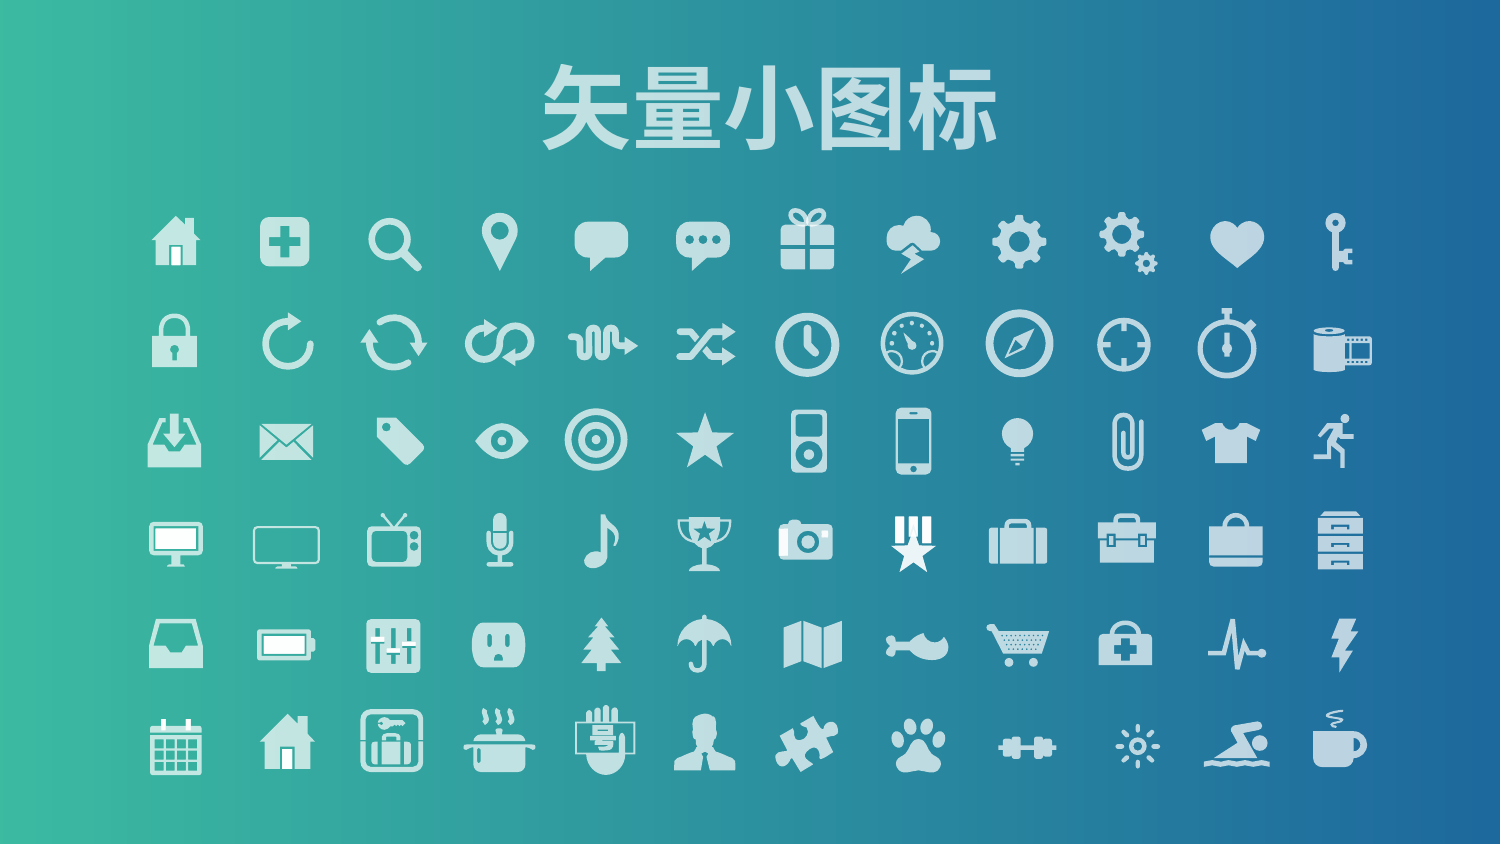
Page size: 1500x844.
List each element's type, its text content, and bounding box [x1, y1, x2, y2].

text_box [1313, 731, 1368, 768]
text_box [809, 224, 835, 245]
text_box [151, 215, 201, 266]
text_box [171, 246, 181, 266]
text_box [578, 421, 615, 458]
text_box [574, 221, 629, 272]
text_box [486, 530, 514, 567]
text_box [493, 512, 507, 549]
text_box [1109, 536, 1114, 545]
text_box [903, 332, 917, 350]
text_box [775, 715, 839, 772]
text_box [992, 214, 1047, 269]
text_box [1151, 744, 1161, 749]
text_box [185, 719, 191, 730]
text_box [676, 412, 735, 468]
text_box [903, 718, 917, 735]
text_box [1317, 517, 1363, 534]
text_box [885, 633, 949, 661]
text_box [262, 312, 314, 370]
text_box [676, 221, 730, 272]
text_box [1146, 755, 1155, 763]
text_box [1331, 618, 1359, 673]
text_box [895, 739, 941, 773]
text_box [564, 408, 628, 471]
text_box [1221, 332, 1233, 357]
text_box [886, 215, 941, 251]
text_box [1140, 536, 1145, 545]
text_box [803, 620, 822, 669]
text_box [674, 713, 736, 771]
text_box [1135, 723, 1140, 733]
text_box [1035, 527, 1048, 564]
text_box [986, 624, 1050, 654]
text_box [366, 619, 421, 673]
text_box [807, 208, 827, 227]
text_box [780, 249, 806, 270]
text_box [163, 413, 186, 448]
text_box [1028, 657, 1038, 667]
text_box [263, 636, 305, 654]
text_box [368, 217, 422, 272]
text_box [567, 324, 639, 361]
text_box [1099, 540, 1154, 563]
text_box [1004, 657, 1014, 667]
text_box [779, 519, 833, 560]
text_box [922, 516, 932, 544]
text_box [149, 521, 203, 567]
text_box [900, 245, 925, 274]
text_box [780, 224, 806, 245]
text_box [803, 449, 815, 460]
text_box [1340, 413, 1350, 424]
text_box [282, 749, 293, 769]
text_box [584, 514, 619, 569]
text_box [910, 526, 917, 537]
text_box [591, 435, 601, 445]
text_box [1313, 423, 1354, 468]
text_box [788, 208, 809, 227]
text_box [801, 535, 815, 549]
text_box [1098, 620, 1153, 666]
text_box [880, 311, 944, 375]
text_box [252, 526, 320, 569]
text_box [471, 622, 526, 668]
text_box [147, 418, 202, 468]
text_box [360, 709, 424, 740]
text_box [381, 741, 401, 765]
text_box [803, 324, 820, 357]
text_box [464, 319, 535, 367]
text_box [1099, 212, 1145, 257]
text_box [1201, 423, 1261, 464]
text_box [386, 648, 400, 653]
text_box [1325, 709, 1344, 728]
text_box [481, 212, 518, 272]
text_box [1121, 729, 1130, 738]
text_box [1010, 453, 1025, 457]
text_box [497, 436, 507, 446]
text_box [791, 409, 827, 473]
text_box [1112, 412, 1144, 471]
text_box [1128, 737, 1147, 756]
text_box [895, 516, 905, 544]
text_box [1317, 536, 1363, 552]
text_box 矢量小图标 [396, 43, 1143, 169]
text_box [702, 346, 736, 366]
text_box [1210, 221, 1265, 269]
text_box [376, 314, 428, 357]
text_box [1004, 328, 1035, 359]
text_box [381, 733, 401, 741]
text_box [507, 707, 515, 726]
text_box [367, 512, 421, 567]
text_box [823, 620, 842, 669]
text_box [1115, 744, 1125, 749]
text_box [376, 417, 425, 465]
text_box [261, 441, 312, 460]
text_box [999, 518, 1034, 564]
text_box [1313, 334, 1372, 373]
text_box [581, 617, 622, 672]
text_box [261, 423, 312, 445]
text_box [360, 741, 424, 773]
text_box [1097, 317, 1151, 372]
text_box [1325, 212, 1353, 272]
text_box [809, 249, 835, 270]
text_box [1197, 308, 1257, 379]
text_box [821, 530, 829, 538]
text_box [150, 725, 202, 733]
text_box [1121, 755, 1130, 763]
text_box [149, 618, 203, 669]
text_box [1203, 760, 1270, 767]
text_box [590, 725, 616, 751]
text_box [895, 407, 932, 475]
text_box [677, 614, 732, 673]
text_box [152, 313, 197, 368]
text_box [1313, 327, 1345, 335]
text_box [1213, 721, 1263, 759]
text_box [988, 527, 998, 564]
text_box [371, 741, 378, 765]
text_box [475, 423, 529, 460]
text_box [402, 641, 416, 646]
text_box [778, 528, 788, 556]
text_box [150, 735, 202, 776]
text_box [377, 717, 406, 730]
text_box [676, 322, 736, 360]
text_box [998, 736, 1057, 759]
text_box [891, 537, 936, 573]
text_box [920, 718, 934, 735]
text_box [260, 217, 310, 267]
text_box [1251, 735, 1268, 751]
text_box [1317, 553, 1363, 570]
text_box [1209, 512, 1263, 567]
text_box [1320, 511, 1361, 516]
text_box [295, 425, 314, 458]
text_box [891, 731, 904, 748]
picture [0, 0, 1500, 844]
text_box [161, 719, 166, 730]
text_box [257, 629, 316, 661]
text_box [677, 517, 732, 572]
text_box [775, 312, 840, 377]
text_box [155, 528, 196, 549]
text_box [1135, 759, 1140, 769]
text_box [259, 425, 278, 458]
text_box [463, 744, 536, 773]
text_box [908, 516, 918, 537]
text_box [932, 731, 946, 748]
text_box [494, 707, 503, 726]
text_box [1146, 729, 1155, 738]
text_box [360, 329, 412, 371]
text_box [985, 309, 1054, 378]
text_box [1135, 252, 1158, 275]
text_box [473, 728, 526, 742]
text_box [259, 713, 315, 769]
text_box [575, 704, 636, 775]
text_box [481, 707, 489, 726]
text_box [1097, 513, 1156, 539]
text_box [404, 741, 411, 765]
text_box [676, 328, 700, 343]
text_box [370, 636, 385, 642]
text_box [1001, 418, 1034, 452]
text_box [783, 620, 802, 669]
text_box [1208, 618, 1267, 670]
